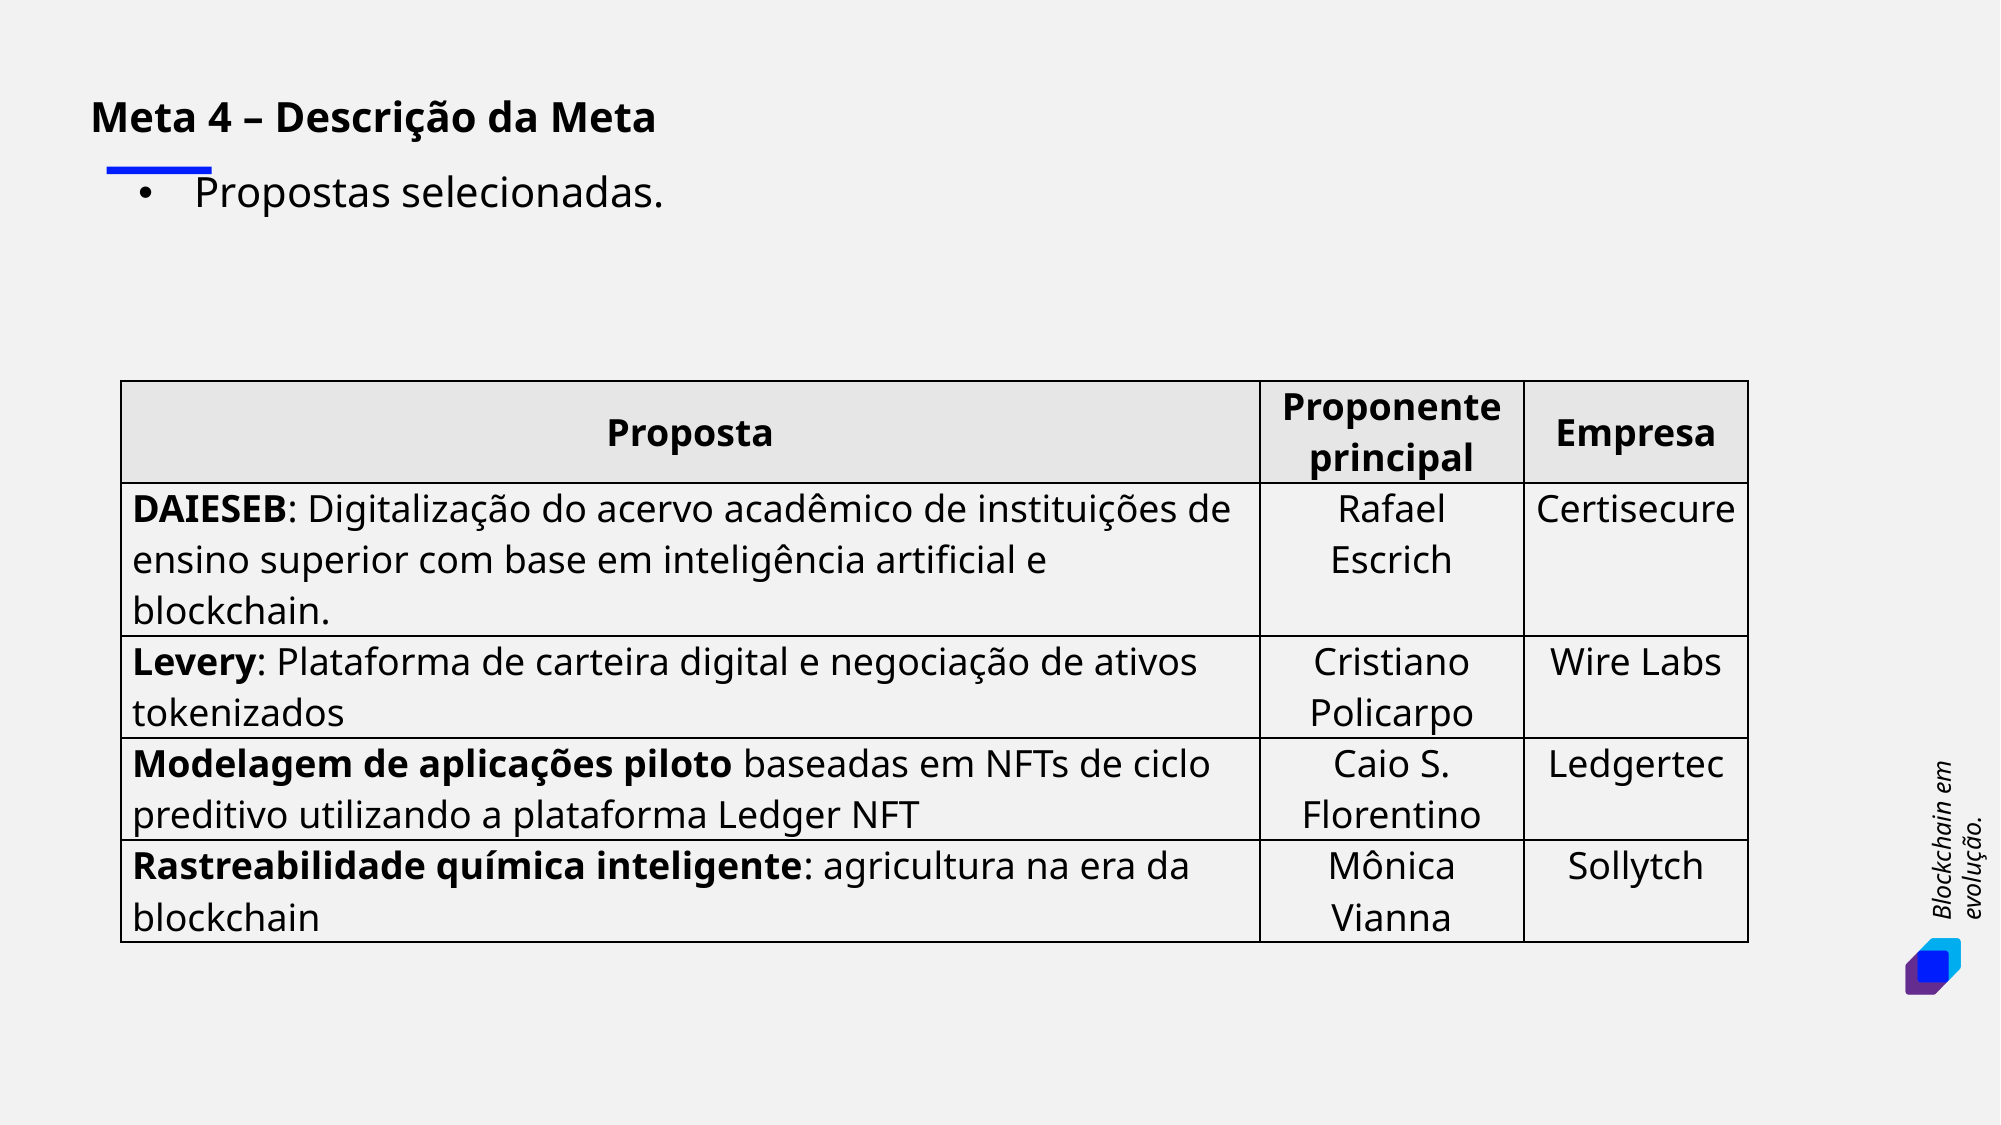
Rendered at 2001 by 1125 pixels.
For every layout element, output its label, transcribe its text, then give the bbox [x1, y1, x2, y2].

table_cell Cristiano Policarpo [1261, 637, 1523, 737]
table_cell Mônica Vianna [1261, 841, 1523, 941]
table_header Proponente principal [1261, 382, 1523, 482]
table_cell Rastreabilidade química inteligente: agricultura na era da blockchain [122, 841, 1259, 941]
list Propostas selecionadas. [106, 164, 1894, 532]
table_cell Levery: Plataforma de carteira digital e negociação de ativos tokenizados [122, 637, 1259, 737]
table_cell Rafael Escrich [1261, 484, 1523, 635]
table_cell Sollytch [1525, 841, 1747, 941]
table_header Proposta [122, 382, 1259, 482]
table_cell DAIESEB: Digitalização do acervo acadêmico de instituições de ensino superior com base em inteligência artificial e blockchain. [122, 484, 1259, 635]
table_cell Modelagem de aplicações piloto baseadas em NFTs de ciclo preditivo utilizando a plataforma Ledger NFT [122, 739, 1259, 839]
table_header Empresa [1525, 382, 1747, 482]
table_cell Caio S. Florentino [1261, 739, 1523, 839]
table_cell Wire Labs [1525, 637, 1747, 737]
table_cell Certisecure [1525, 484, 1747, 635]
text_box Meta 4 – Descrição da Meta [75, 83, 673, 149]
table_cell Ledgertec [1525, 739, 1747, 839]
picture [1902, 935, 1964, 998]
